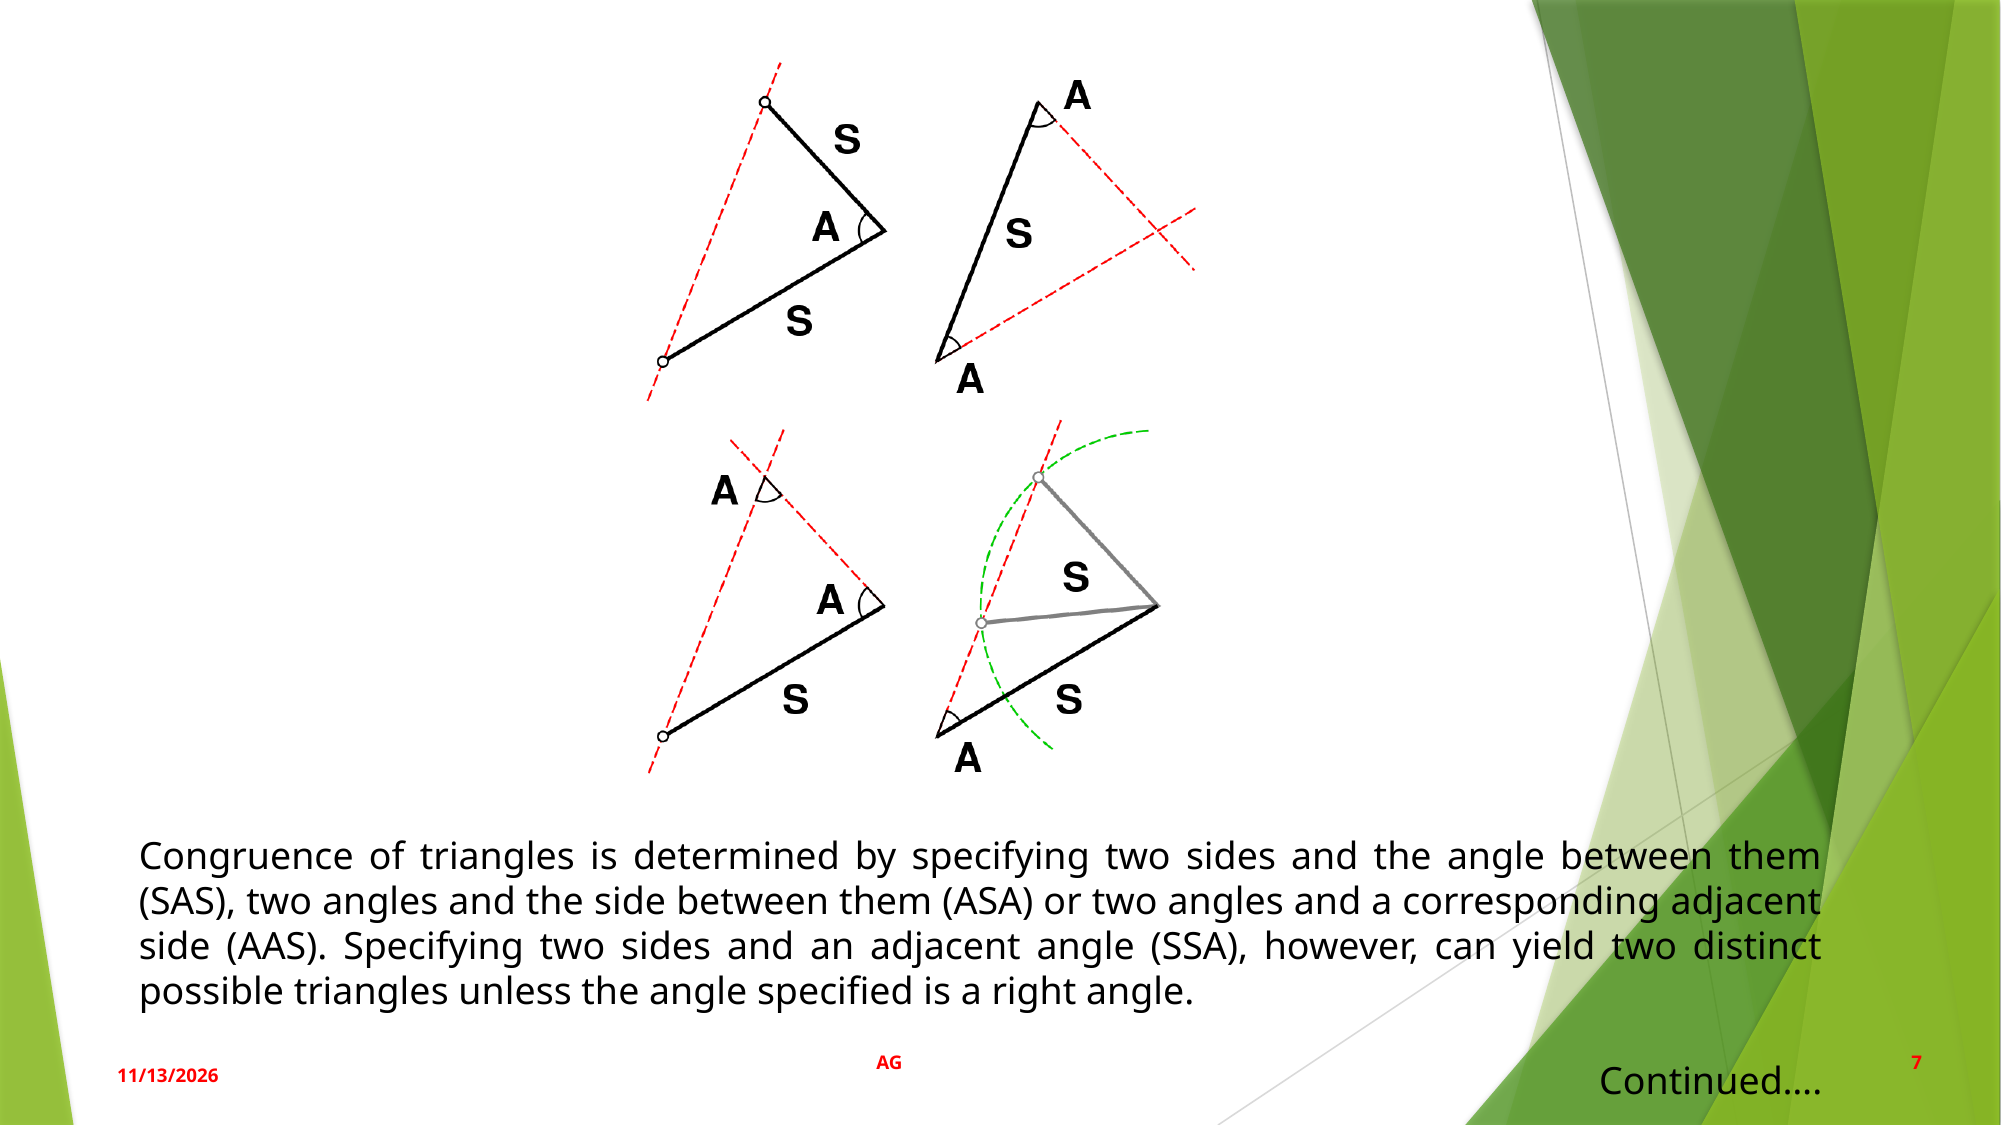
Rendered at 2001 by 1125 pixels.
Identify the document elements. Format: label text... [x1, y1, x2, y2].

footer AG [861, 1030, 1295, 1094]
title Congruence of triangles is determined by specifying two sides and the angle between them (SAS), two angles and the side between them (ASA) or two angles and a corresponding adjacent side (AAS). Specifying two sides and an adjacent angle (SSA), however, can yield two distinct possible triangles unless the angle specified is a right angle. [123, 824, 1839, 1041]
text_box Continued…. [1584, 1049, 1906, 1110]
picture [606, 39, 1215, 800]
slide_number 7 [1812, 1032, 1938, 1093]
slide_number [82, 1050, 432, 1125]
